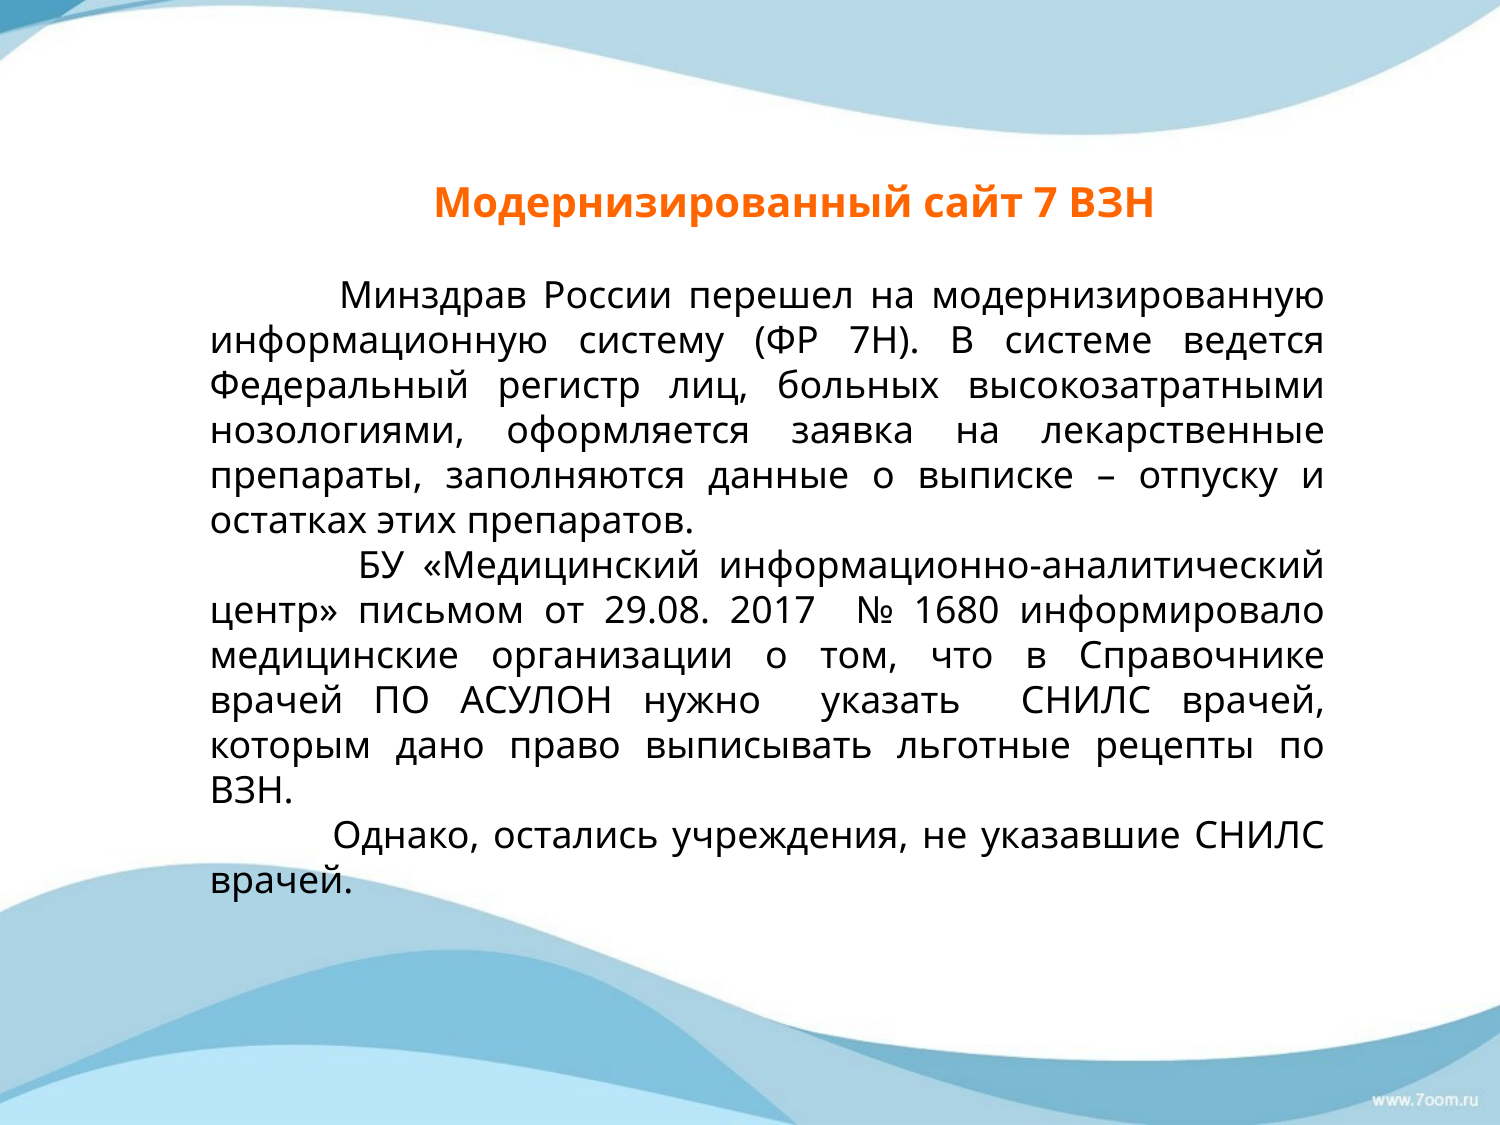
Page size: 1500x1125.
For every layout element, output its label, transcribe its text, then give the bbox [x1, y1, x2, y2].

picture [0, 0, 1500, 1125]
text_box Модернизированный сайт 7 ВЗН Минздрав России перешел на модернизированную информационную систему (ФР 7Н). В системе ведется Федеральный регистр лиц, больных высокозатратными нозологиями, оформляется заявка на лекарственные препараты, заполняются данные о выписке – отпуску и остатках этих препаратов. БУ «Медицинский информационно-аналитический центр» письмом от 29.08. 2017 № 1680 информировало медицинские организации о том, что в Справочнике врачей ПО АСУЛОН нужно указать СНИЛС врачей, которым дано право выписывать льготные рецепты по ВЗН. Однако, остались учреждения, не указавшие СНИЛС врачей. [194, 168, 1341, 954]
